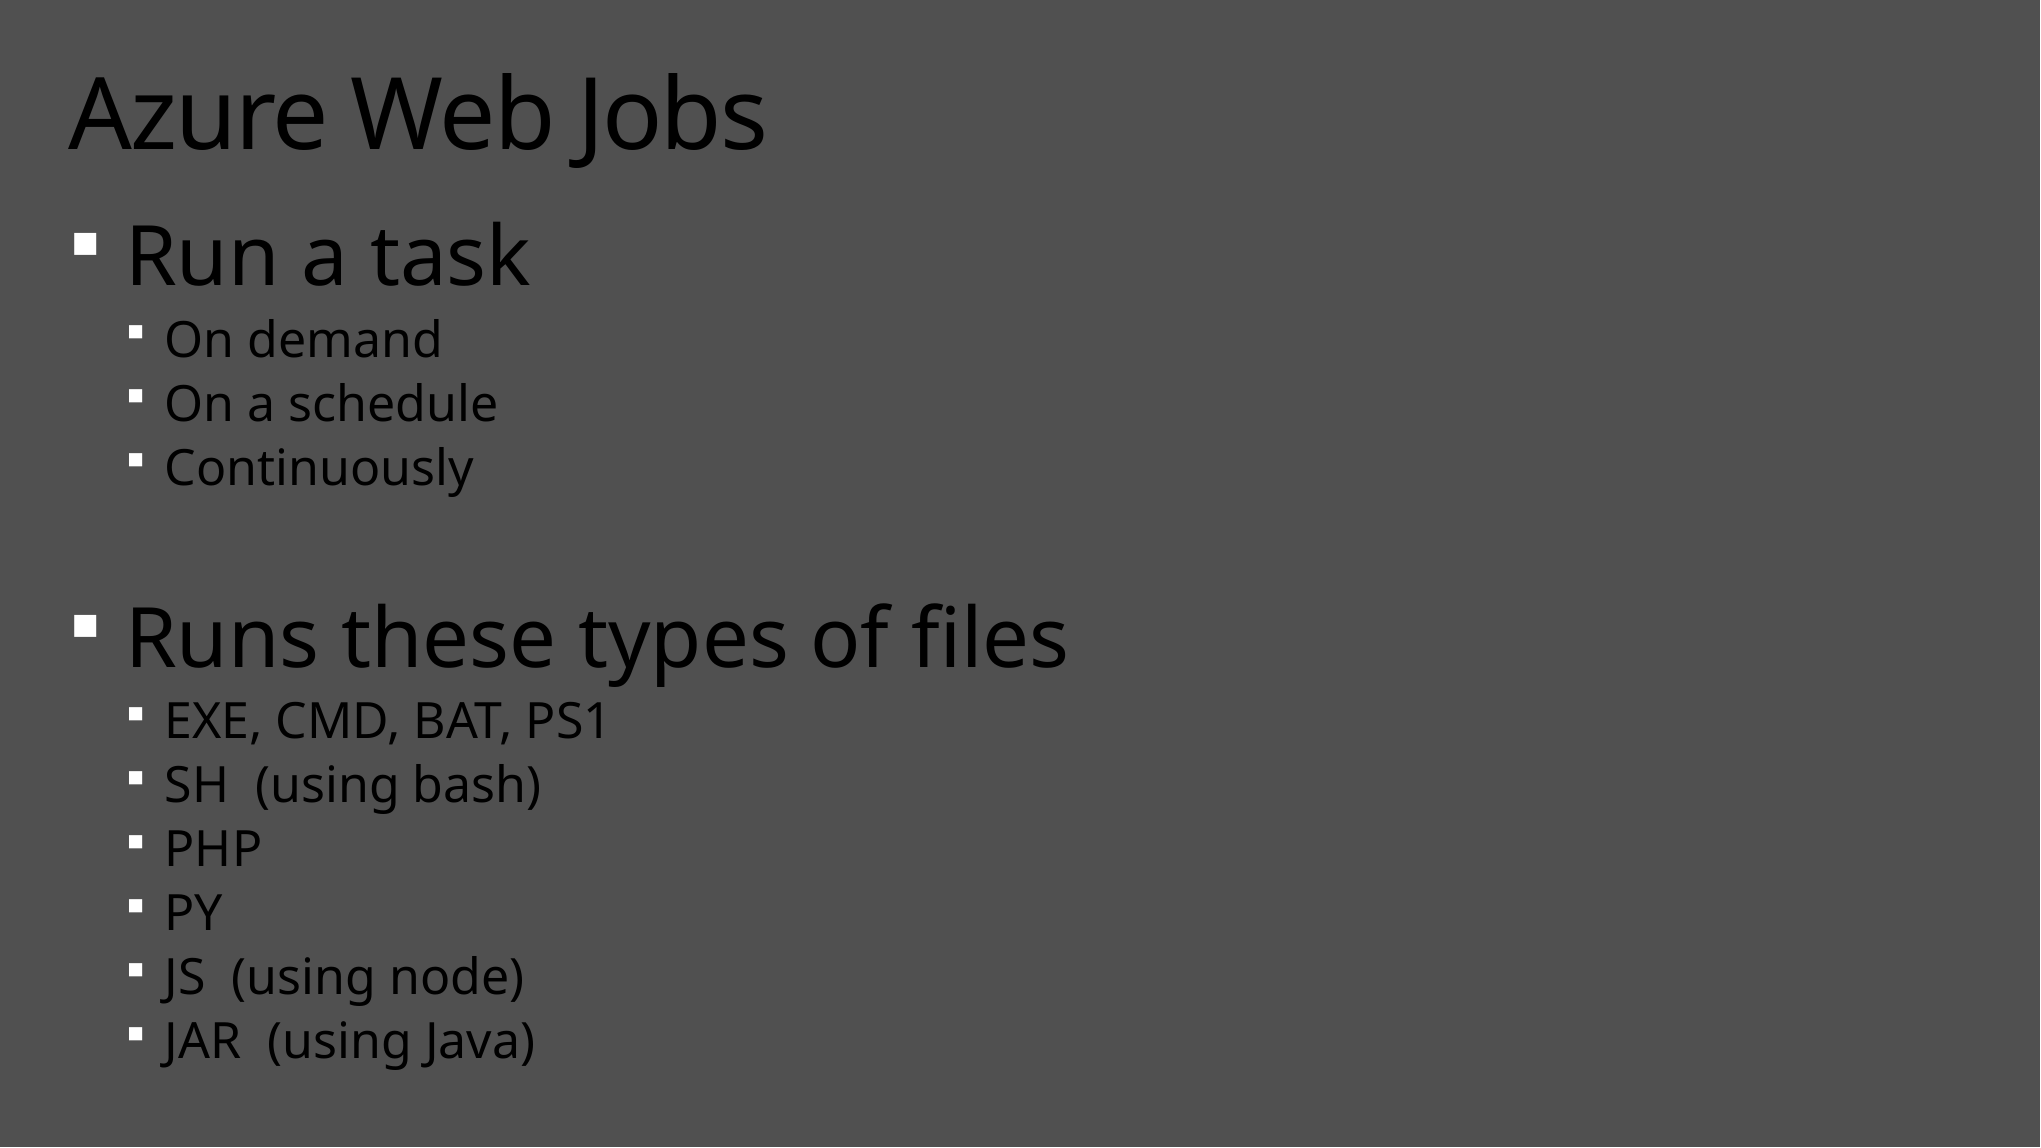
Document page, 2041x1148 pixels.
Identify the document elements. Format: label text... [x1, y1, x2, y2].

title Azure Web Jobs [45, 48, 1996, 199]
list Run a task On demand On a schedule Continuously Runs these types of files EXE, CMD, BAT, PS1 SH (using bash) PHP PY JS (using node) JAR (using Java) [45, 199, 1996, 1098]
